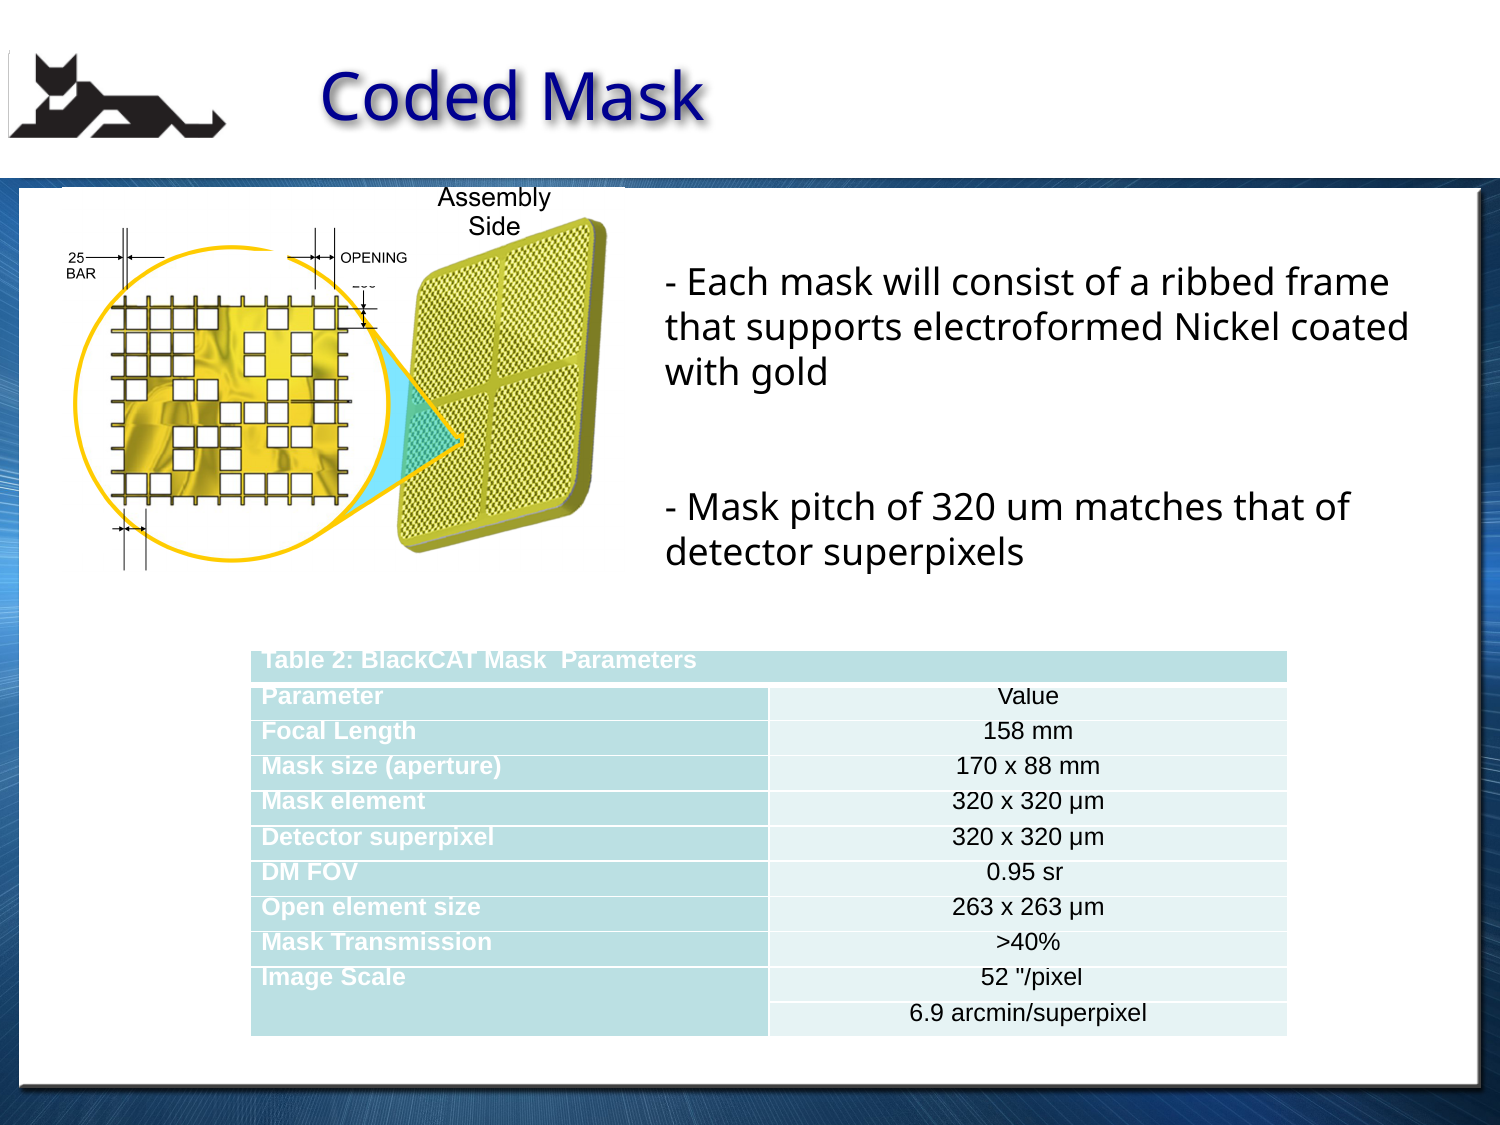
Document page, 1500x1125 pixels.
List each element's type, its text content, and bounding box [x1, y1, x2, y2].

table_cell 52 "/pixel [770, 968, 1287, 1001]
table_cell >40% [770, 932, 1287, 966]
table_cell Value [770, 688, 1287, 720]
table_cell 170 x 88 mm [770, 756, 1287, 790]
table_header Table 2: BlackCAT Mask Parameters [251, 651, 1287, 682]
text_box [62, 250, 388, 554]
table_cell 6.9 arcmin/superpixel [770, 1003, 1287, 1036]
table_cell 320 x 320 μm [770, 792, 1287, 825]
table_cell 320 x 320 μm [770, 827, 1287, 860]
table_cell 158 mm [770, 721, 1287, 755]
table_cell DM FOV [251, 862, 768, 896]
table_cell 263 x 263 μm [770, 897, 1287, 931]
table_cell Image Scale [251, 968, 768, 1036]
table_cell Detector superpixel [251, 827, 768, 860]
table_cell Mask size (aperture) [251, 756, 768, 790]
table_cell 0.95 sr [770, 862, 1287, 896]
picture [0, 178, 1500, 1125]
title Coded Mask [287, 24, 1426, 163]
table_cell Mask Transmission [251, 932, 768, 966]
table_cell Mask element [251, 792, 768, 825]
table_cell Focal Length [251, 721, 768, 755]
table_cell Open element size [251, 897, 768, 931]
table_cell Parameter [251, 688, 768, 720]
text_box - Each mask will consist of a ribbed frame that supports electroformed Nickel coated with gold - Mask pitch of 320 um matches that of detector superpixels [649, 250, 1475, 581]
